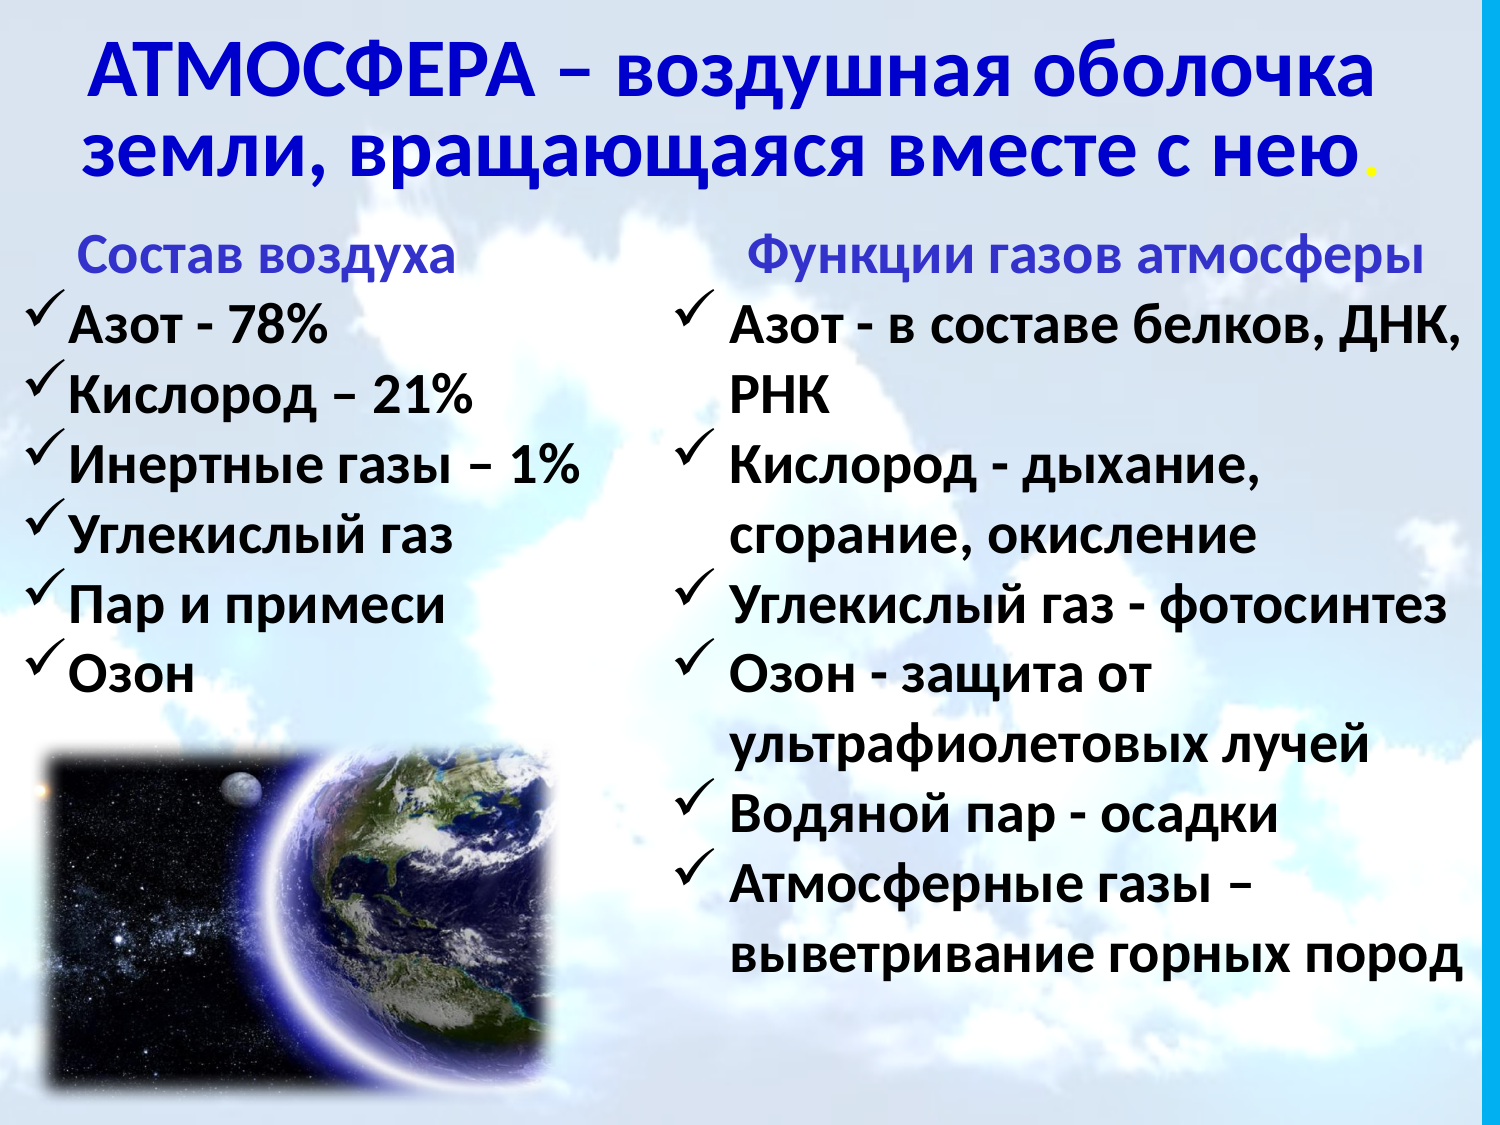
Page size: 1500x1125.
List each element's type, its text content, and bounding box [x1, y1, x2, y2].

picture [29, 737, 562, 1107]
list Функции газов атмосферы Азот - в составе белков, ДНК, РНК Кислород - дыхание, сгорание, окисление Углекислый газ - фотосинтез Озон - защита от ультрафиолетовых лучей Водяной пар - осадки Атмосферные газы – выветривание горных пород [655, 208, 1500, 1094]
list Состав воздуха Азот - 78% Кислород – 21% Инертные газы – 1% Углекислый газ Пар и примеси Озон [5, 208, 655, 1029]
title АТМОСФЕРА – воздушная оболочка земли, вращающаяся вместе с нею. [57, 0, 1408, 208]
